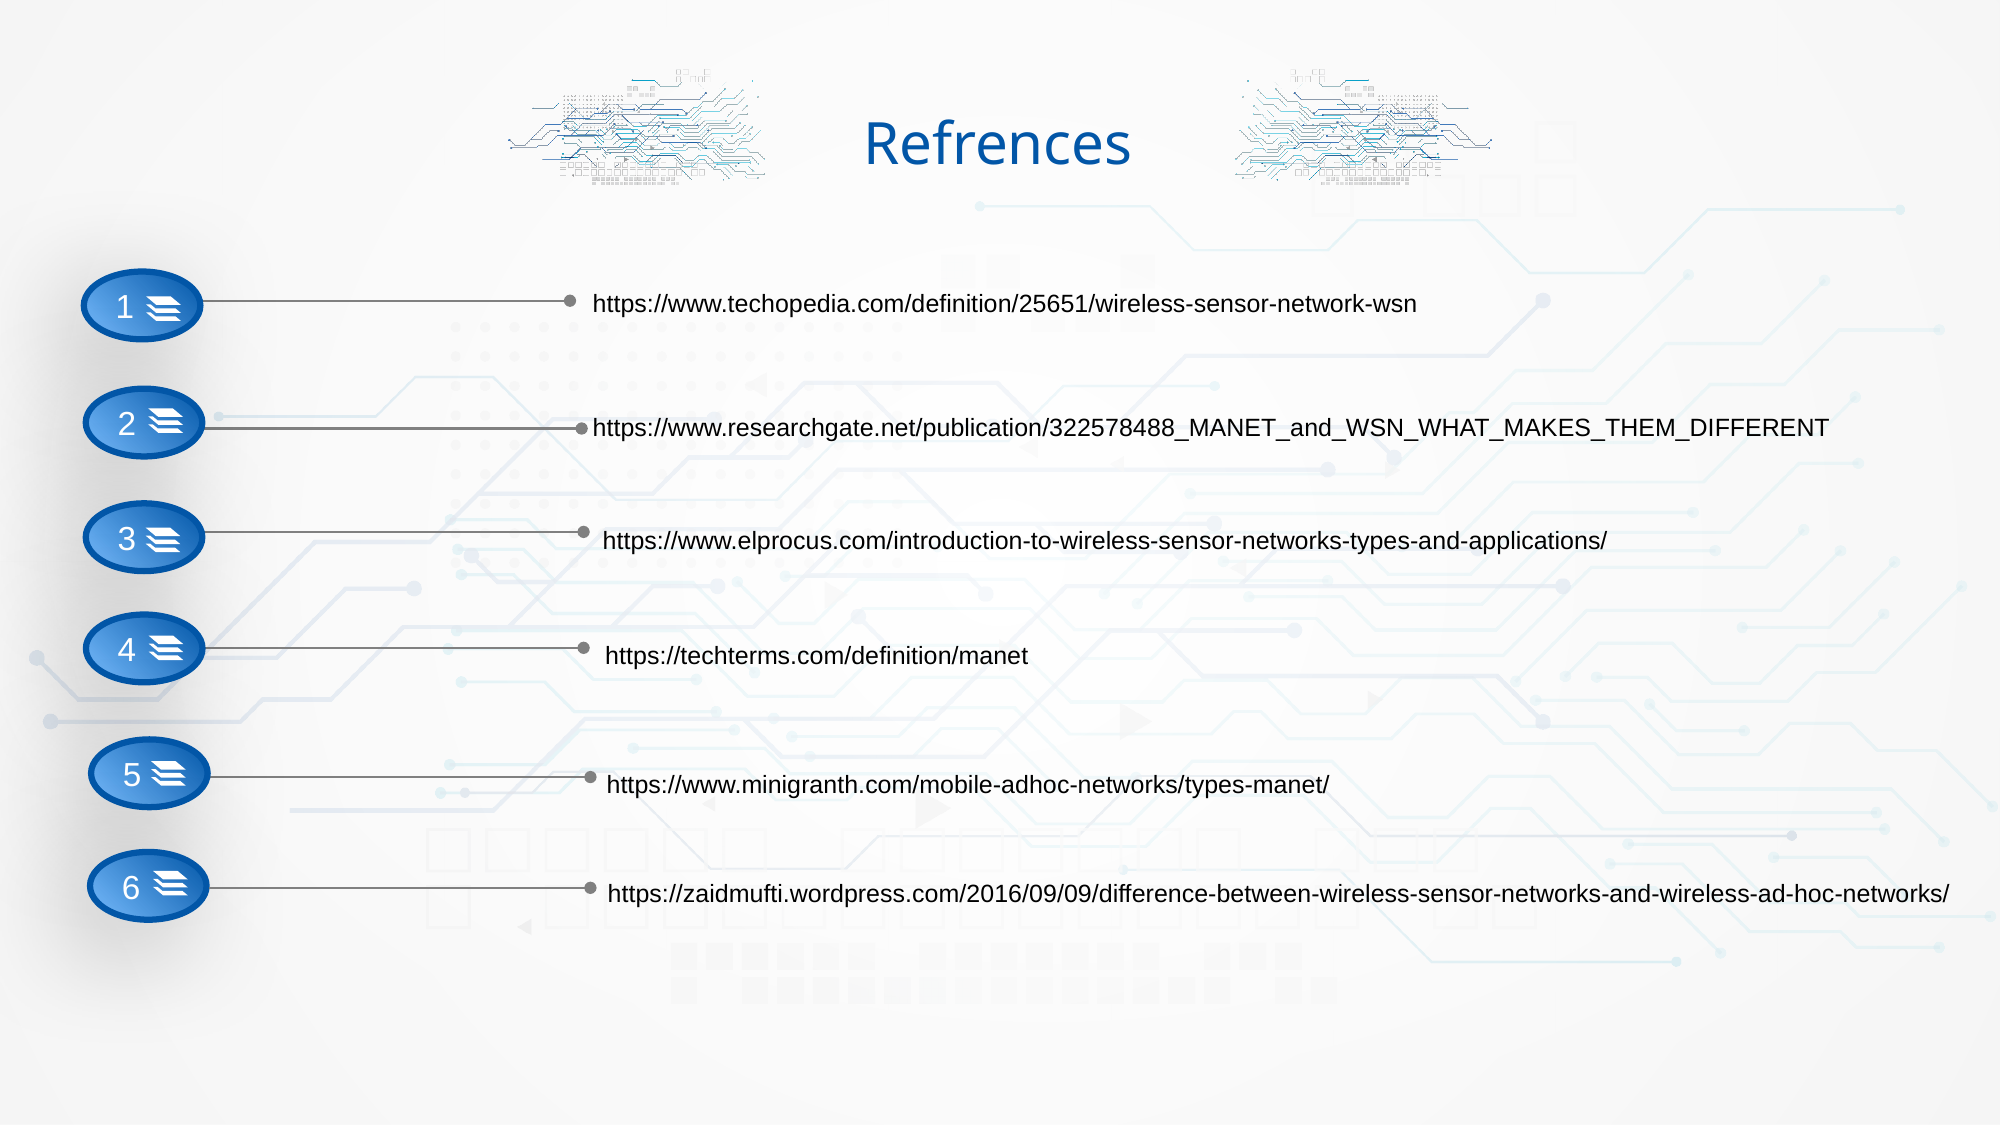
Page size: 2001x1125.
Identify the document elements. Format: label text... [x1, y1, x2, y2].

text_box 6 [88, 850, 208, 921]
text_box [146, 296, 181, 321]
text_box 5 [90, 738, 209, 809]
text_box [148, 408, 183, 433]
text_box https://zaidmufti.wordpress.com/2016/09/09/difference-between-wireless-sensor-networks-and-wireless-ad-hoc-networks/ [593, 860, 1972, 915]
text_box https://www.minigranth.com/mobile-adhoc-networks/types-manet/ [591, 751, 1971, 858]
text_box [148, 635, 184, 661]
text_box https://www.researchgate.net/publication/322578488_MANET_and_WSN_WHAT_MAKES_THEM_DIFFERENT [577, 395, 1957, 501]
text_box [508, 69, 1492, 185]
text_box https://www.techopedia.com/definition/25651/wireless-sensor-network-wsn [577, 271, 1957, 378]
text_box https://www.elprocus.com/introduction-to-wireless-sensor-networks-types-and-applications/ [587, 508, 1967, 614]
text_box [150, 761, 186, 786]
text_box 4 [84, 613, 204, 684]
text_box 1 [82, 270, 202, 341]
text_box https://techterms.com/definition/manet [590, 622, 1970, 729]
text_box 3 [84, 502, 204, 573]
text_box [145, 527, 181, 553]
text_box 2 [84, 387, 204, 458]
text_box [153, 870, 188, 896]
